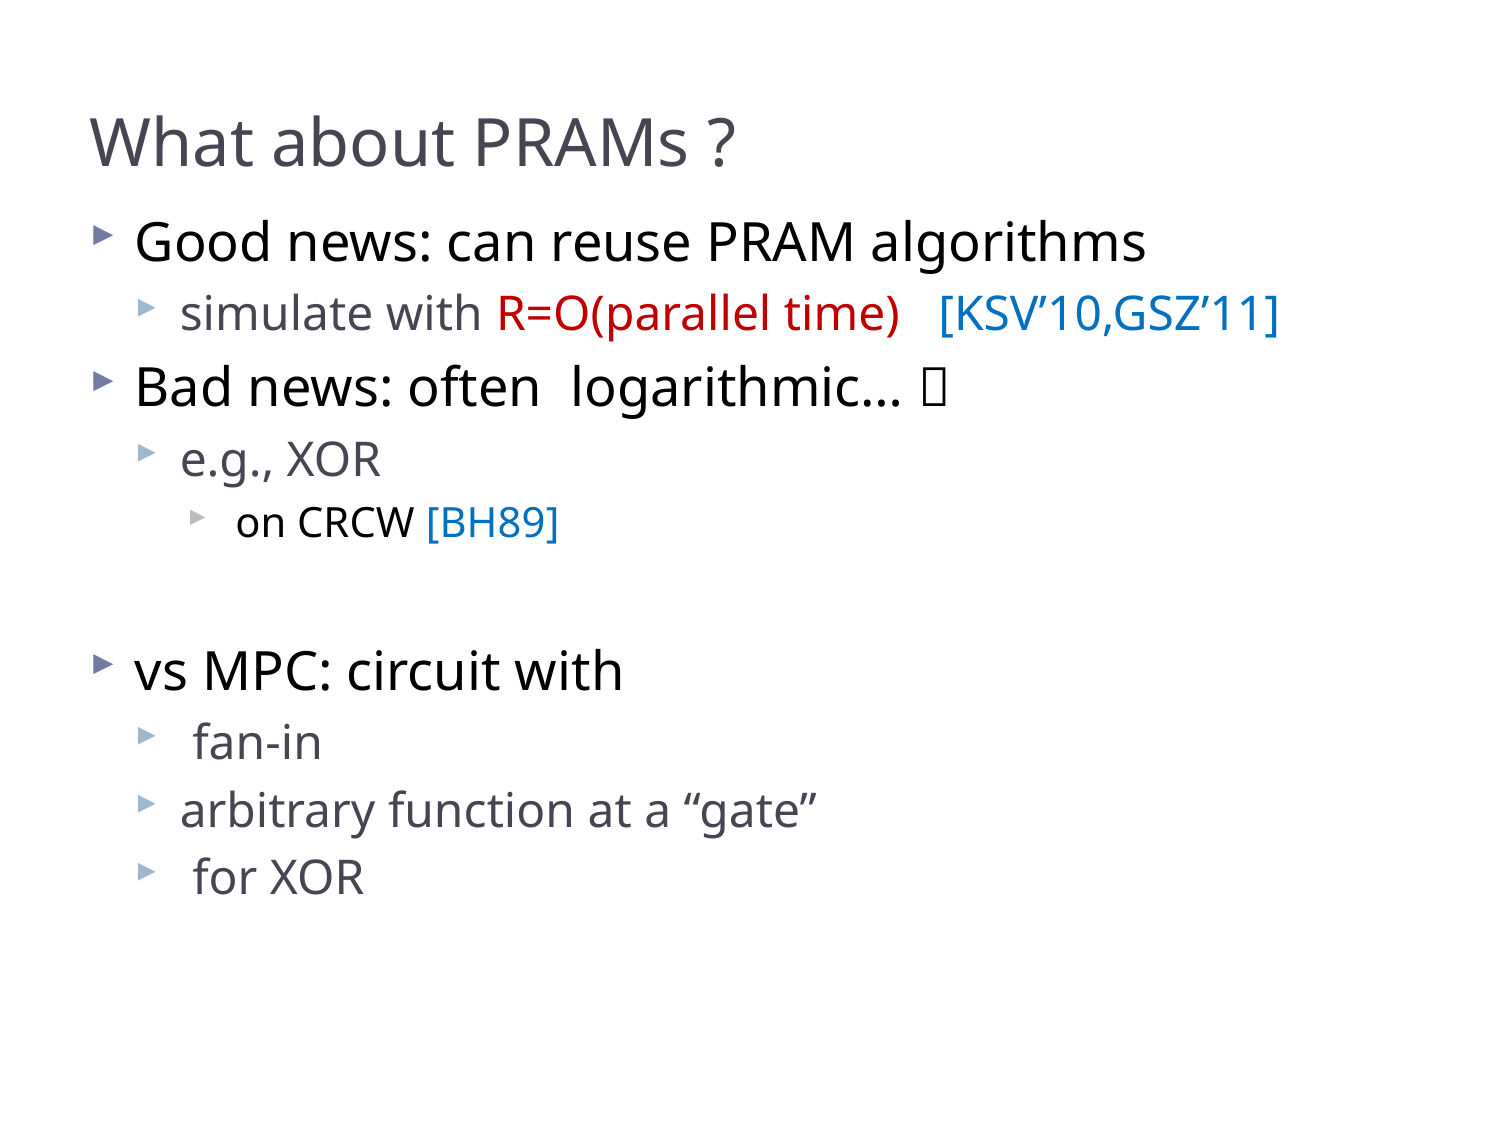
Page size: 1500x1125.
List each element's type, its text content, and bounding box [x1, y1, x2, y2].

title What about PRAMs ? [75, 24, 1425, 188]
